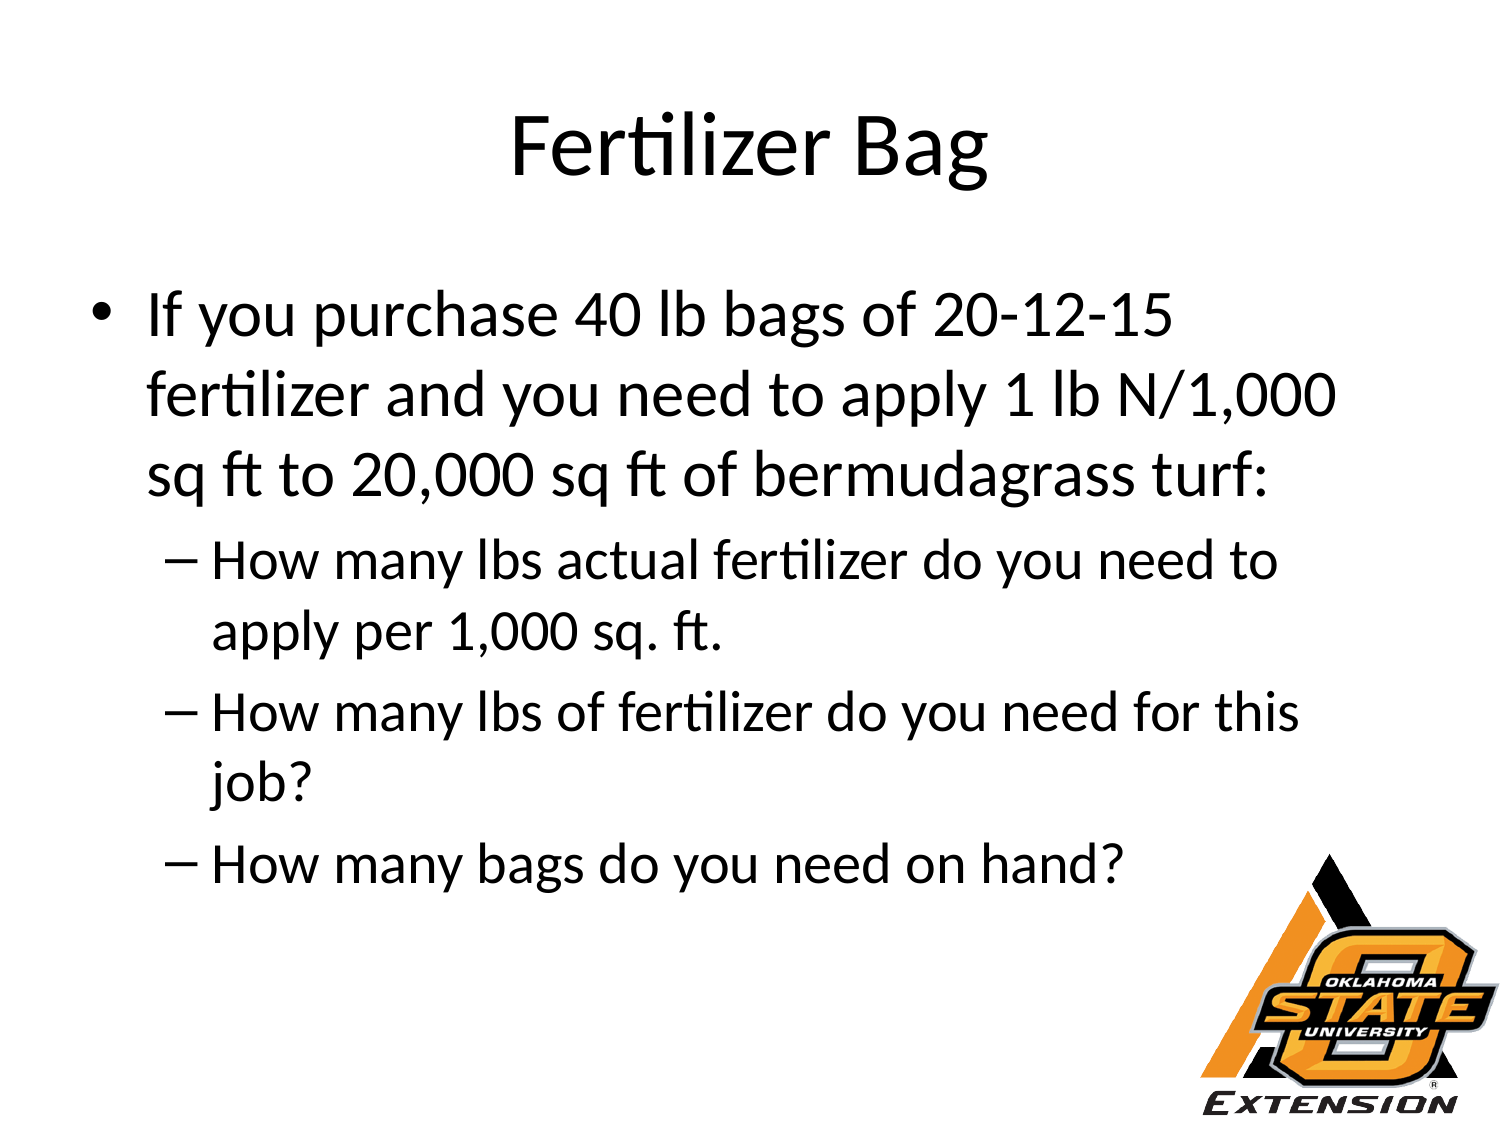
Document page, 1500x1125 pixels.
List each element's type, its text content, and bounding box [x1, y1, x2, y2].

list If you purchase 40 lb bags of 20-12-15 fertilizer and you need to apply 1 lb N/1,000 sq ft to 20,000 sq ft of bermudagrass turf: How many lbs actual fertilizer do you need to apply per 1,000 sq. ft. How many lbs of fertilizer do you need for this job? How many bags do you need on hand? [75, 262, 1425, 1005]
title Fertilizer Bag [75, 45, 1425, 233]
picture [1199, 852, 1500, 1125]
